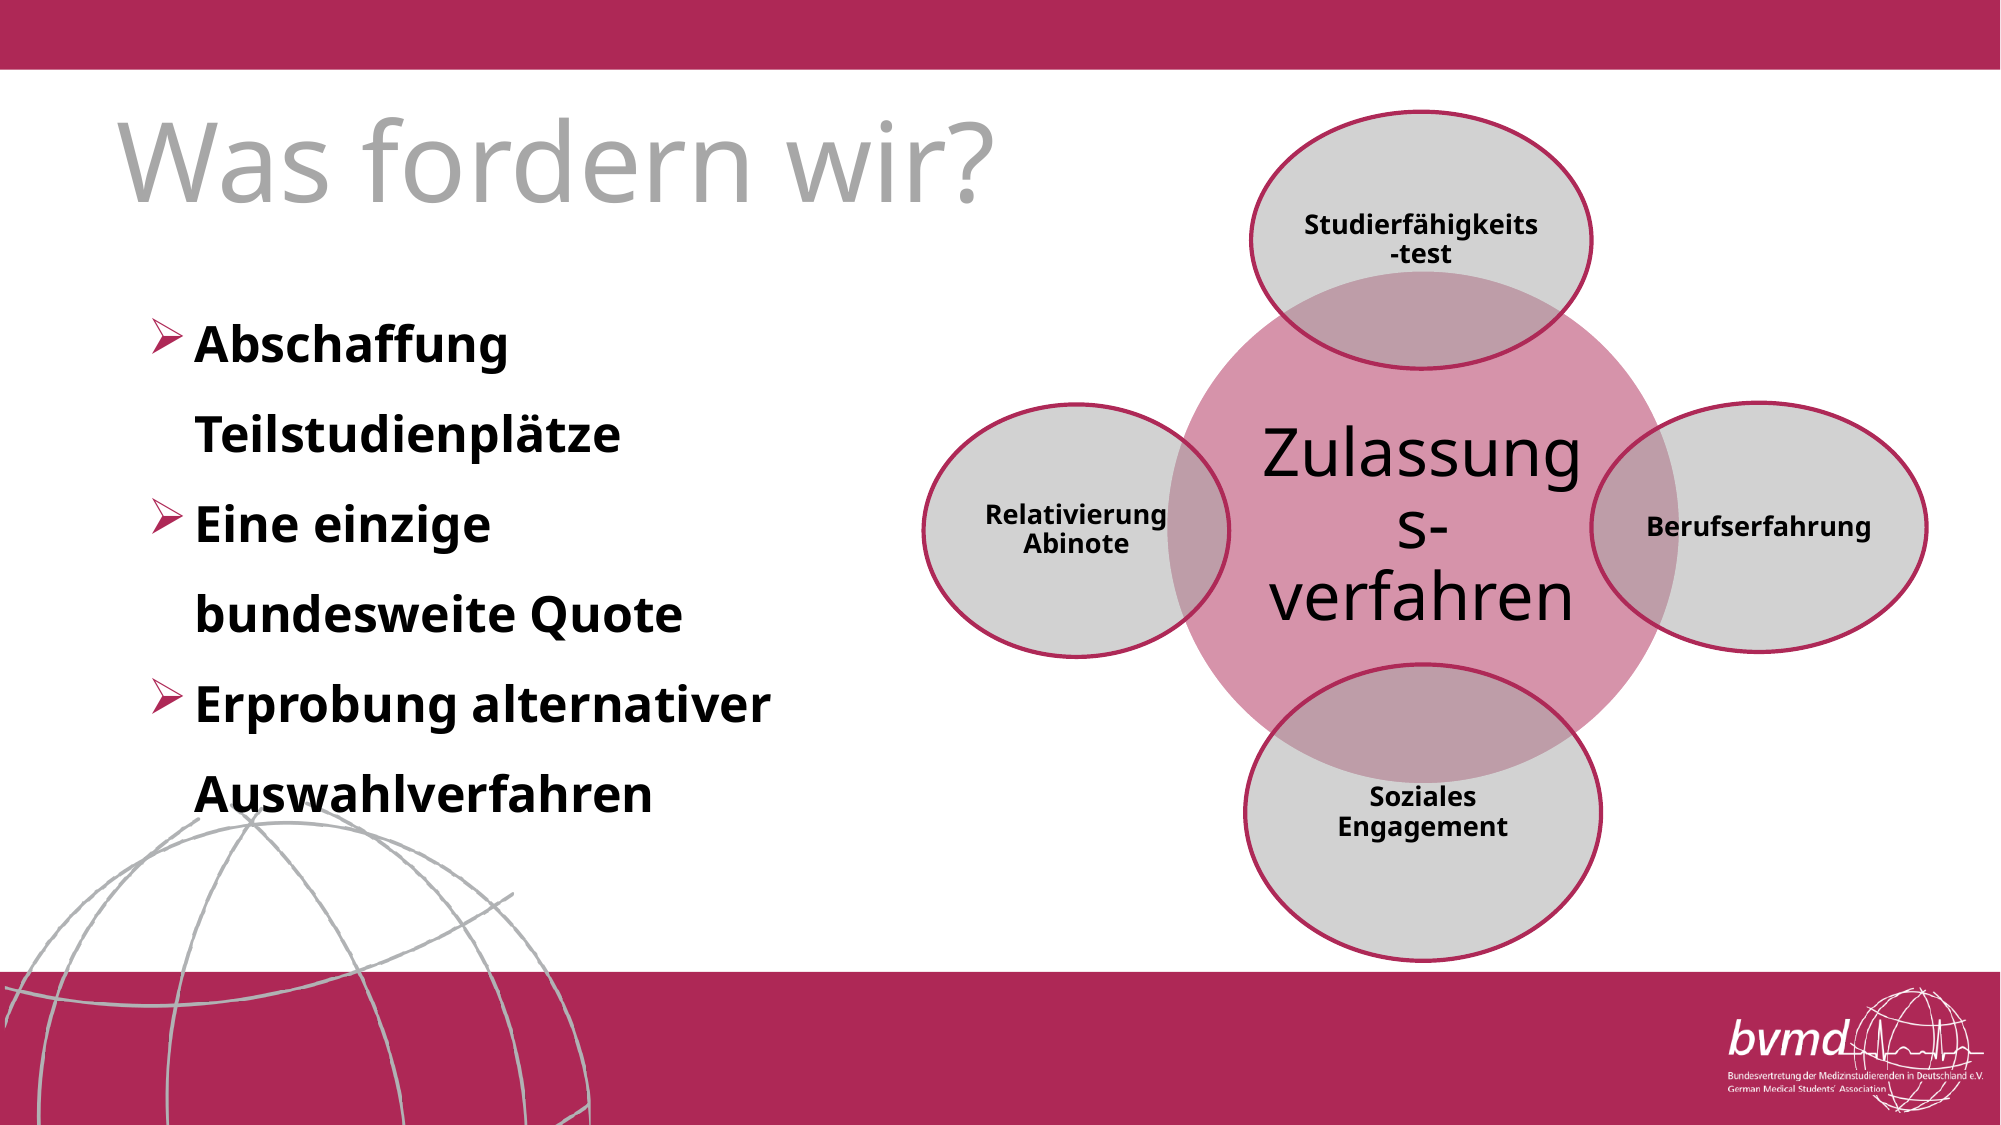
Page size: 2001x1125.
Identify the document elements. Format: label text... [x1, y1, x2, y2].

title Was fordern wir? [101, 72, 858, 244]
picture [4, 789, 591, 1125]
text_box Abschaffung Teilstudienplätze Eine einzige bundesweite Quote Erprobung alternativer Auswahlverfahren [133, 275, 801, 830]
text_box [860, 71, 2000, 1003]
picture [1728, 1003, 1984, 1113]
